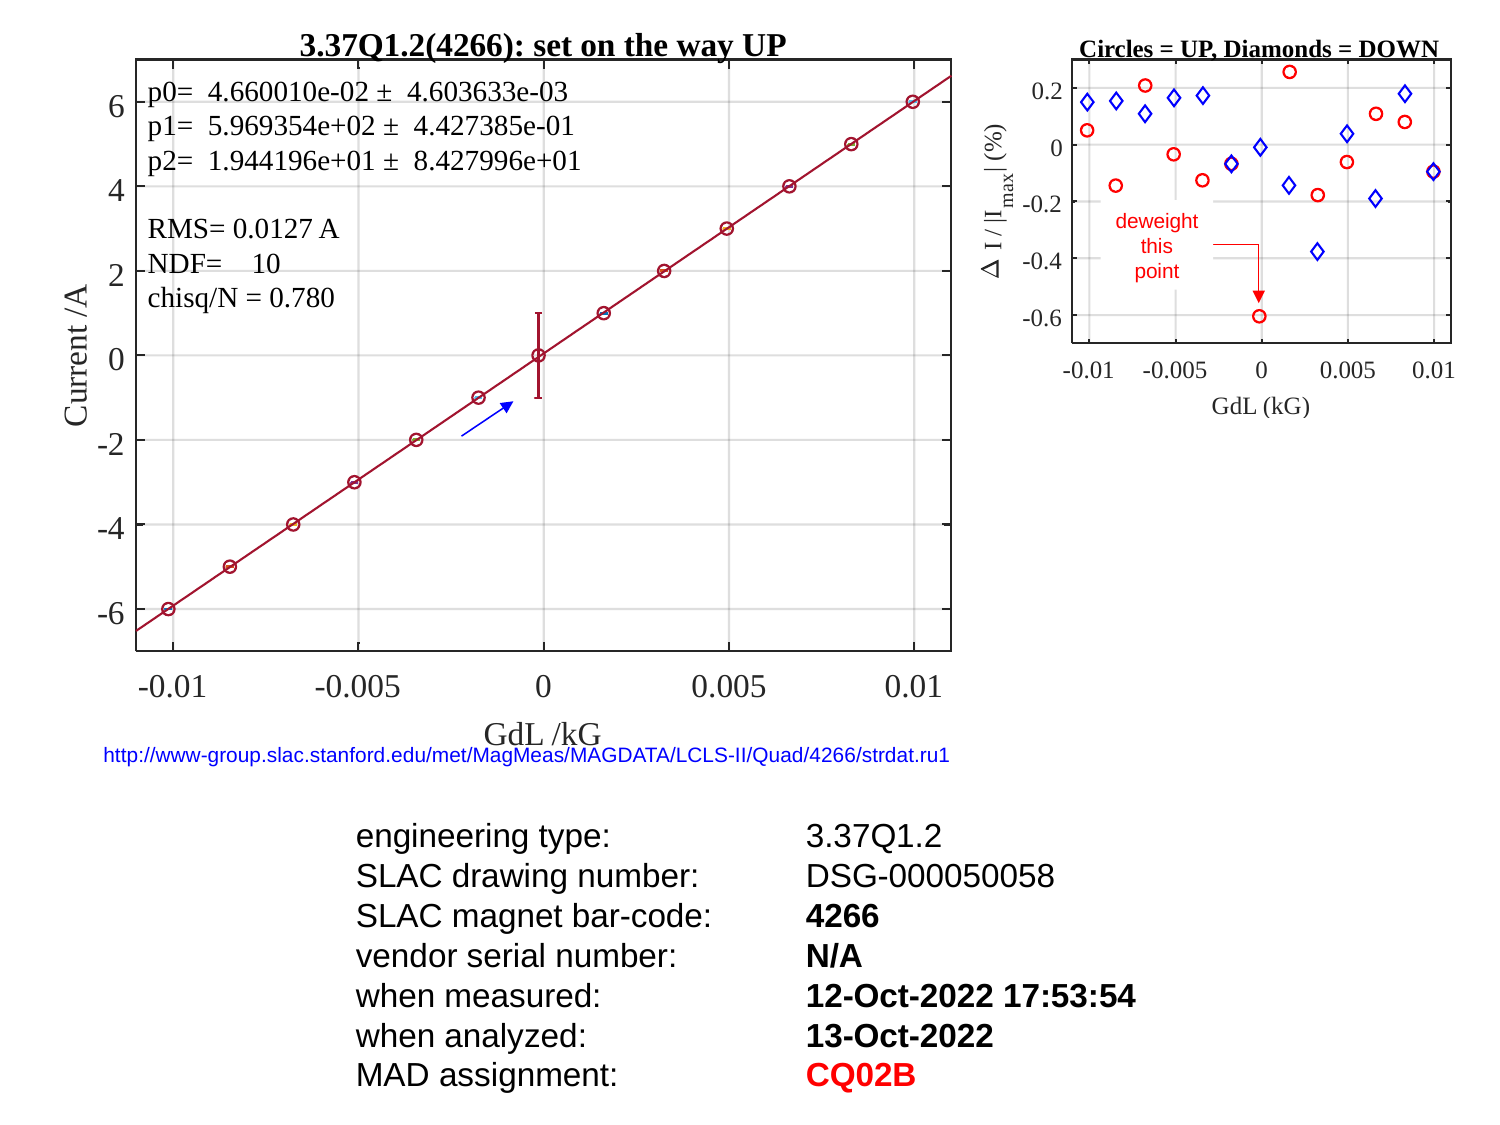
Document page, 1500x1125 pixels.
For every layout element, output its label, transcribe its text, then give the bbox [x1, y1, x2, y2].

text_box engineering type: 3.37Q1.2 SLAC drawing number: DSG-000050058 SLAC magnet bar-code: 4266 vendor serial number: N/A when measured: 12-Oct-2022 17:53:54 when analyzed: 13-Oct-2022 MAD assignment: CQ02B [341, 806, 1152, 1101]
picture [0, 0, 1500, 788]
